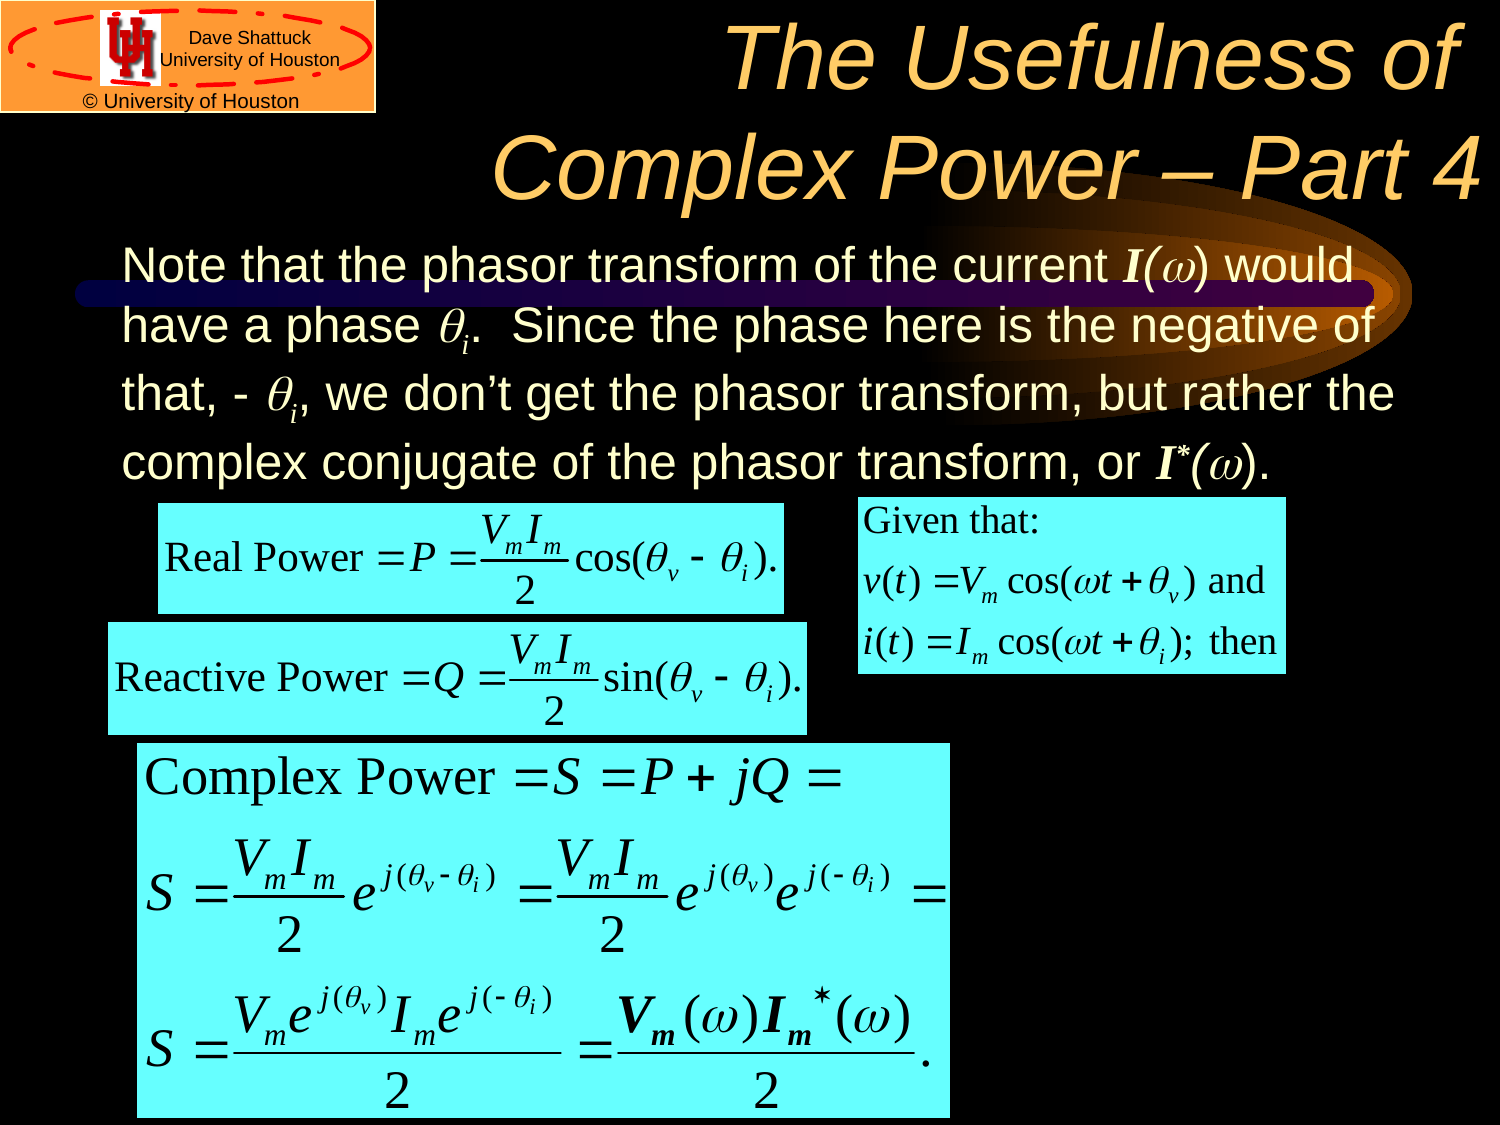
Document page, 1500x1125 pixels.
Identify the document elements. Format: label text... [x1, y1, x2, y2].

title The Usefulness of Complex Power – Part 4 [387, 0, 1500, 225]
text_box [857, 496, 1287, 674]
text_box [107, 621, 808, 736]
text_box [137, 742, 951, 1119]
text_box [157, 502, 784, 615]
list Note that the phasor transform of the current I(w) would have a phase qi. Since the phase here is the negative of that, - qi, we don’t get the phasor transform, but rather the complex conjugate of the phasor transform, or I*(w). [50, 224, 1425, 525]
